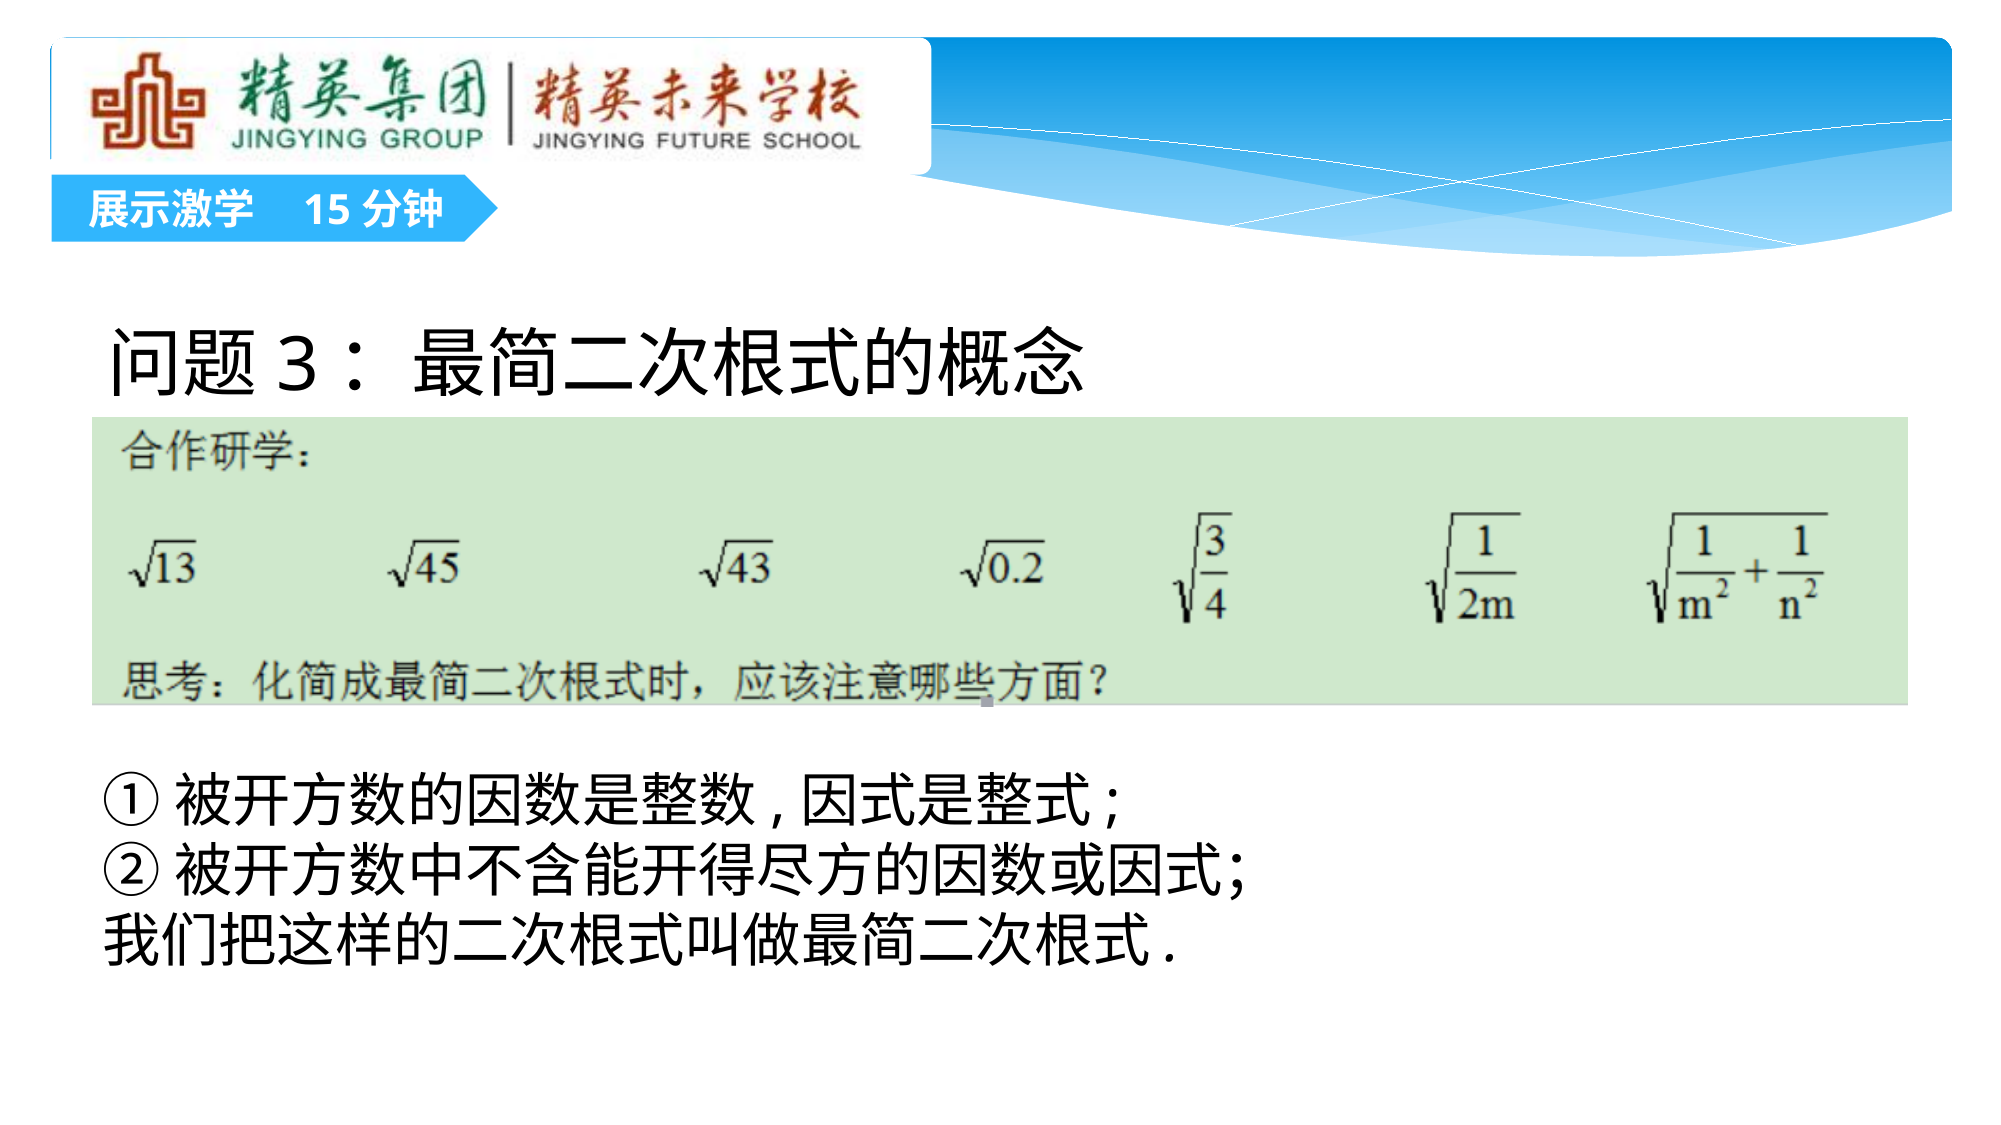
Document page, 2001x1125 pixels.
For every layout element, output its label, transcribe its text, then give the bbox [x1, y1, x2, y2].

text_box 问题3：最简二次根式的概念 [93, 308, 1341, 413]
text_box ①被开方数的因数是整数,因式是整式; ②被开方数中不含能开得尽方的因数或因式； 我们把这样的二次根式叫做最简二次根式. [87, 755, 1296, 981]
picture [92, 417, 1908, 708]
text_box 展示激学 15分钟 [50, 183, 499, 243]
picture [51, 37, 932, 175]
